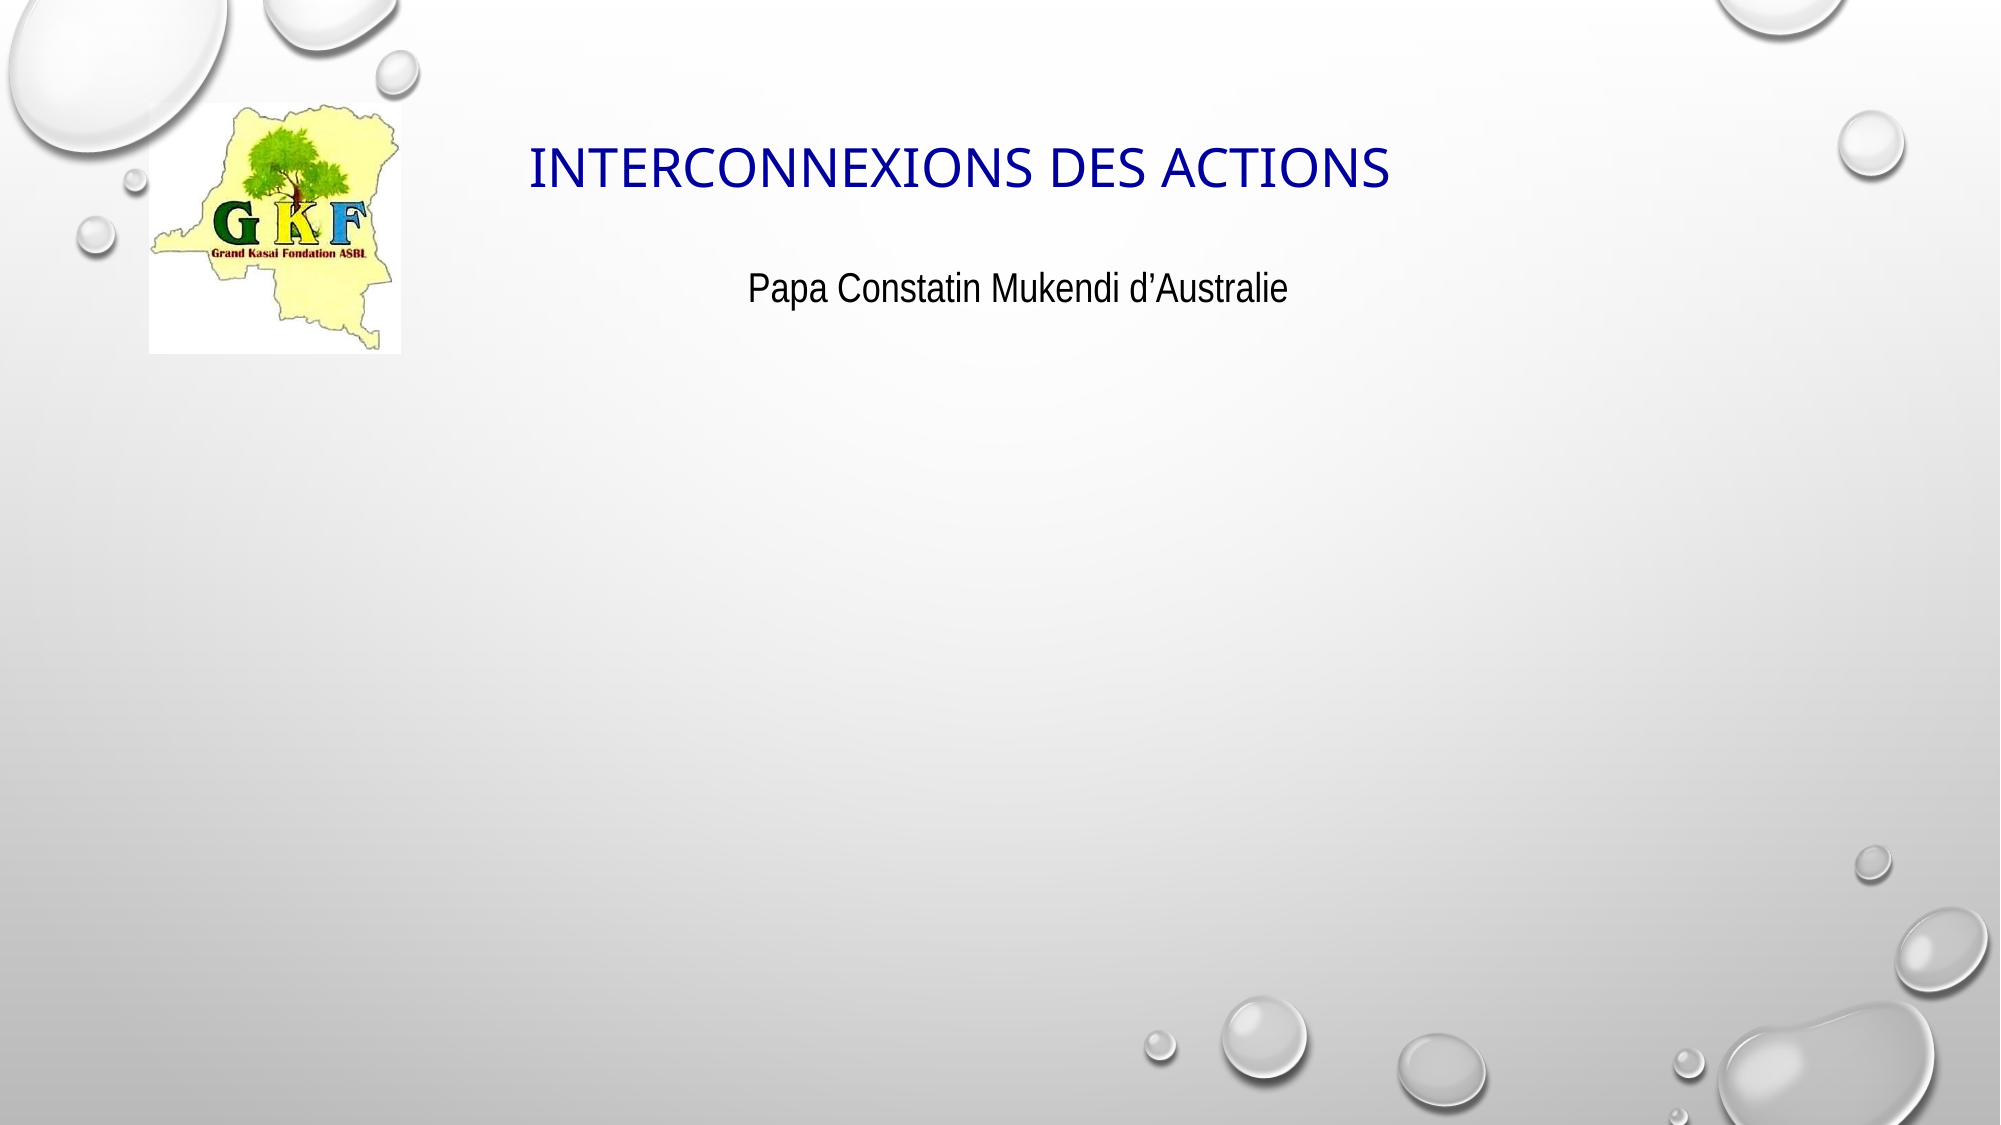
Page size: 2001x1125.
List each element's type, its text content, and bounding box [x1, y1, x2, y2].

text_box Papa Constatin Mukendi d’Australie [514, 228, 1448, 319]
picture [0, 0, 2000, 1125]
title INTERCONNEXIONS DES ACTIONS [269, 66, 1503, 274]
